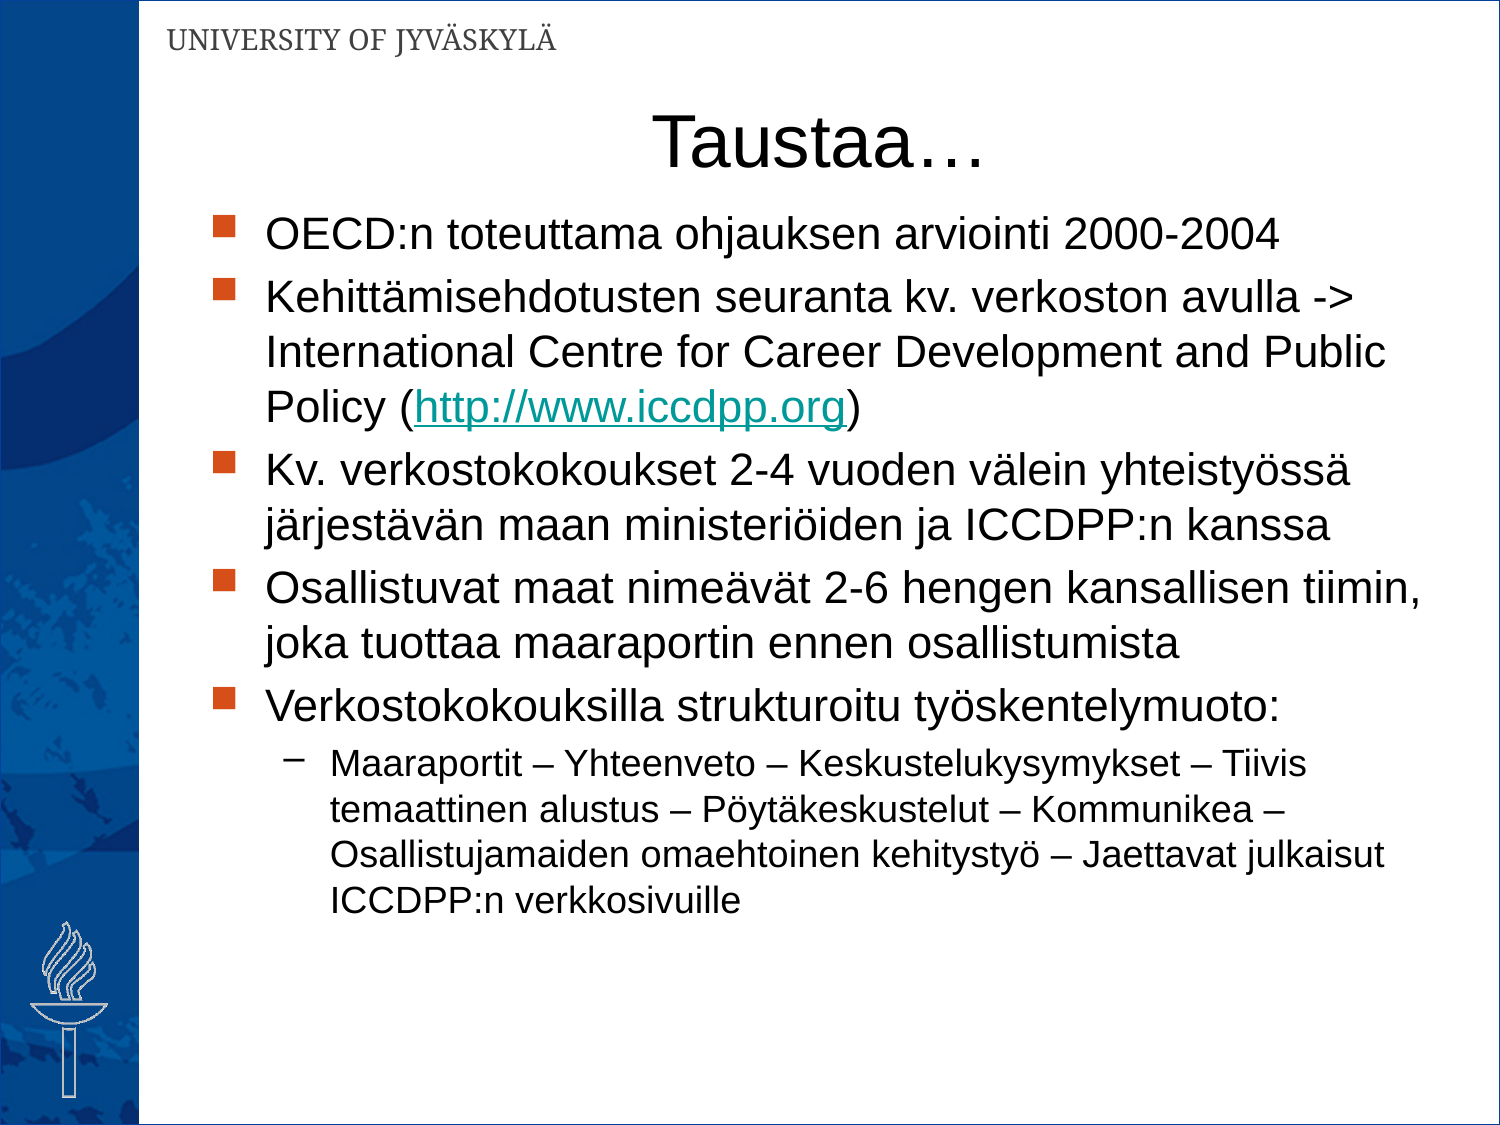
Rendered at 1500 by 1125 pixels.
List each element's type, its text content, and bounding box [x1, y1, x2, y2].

picture [1, 1, 139, 1124]
list OECD:n toteuttama ohjauksen arviointi 2000-2004 Kehittämisehdotusten seuranta kv. verkoston avulla -> International Centre for Career Development and Public Policy (http://www.iccdpp.org) Kv. verkostokokoukset 2-4 vuoden välein yhteistyössä järjestävän maan ministeriöiden ja ICCDPP:n kanssa Osallistuvat maat nimeävät 2-6 hengen kansallisen tiimin, joka tuottaa maaraportin ennen osallistumista Verkostokokouksilla strukturoitu työskentelymuoto: Maaraportit – Yhteenveto – Keskustelukysymykset – Tiivis temaattinen alustus – Pöytäkeskustelut – Kommunikea – Osallistujamaiden omaehtoinen kehitystyö – Jaettavat julkaisut ICCDPP:n verkkosivuille [194, 196, 1448, 929]
title Taustaa… [194, 79, 1448, 196]
